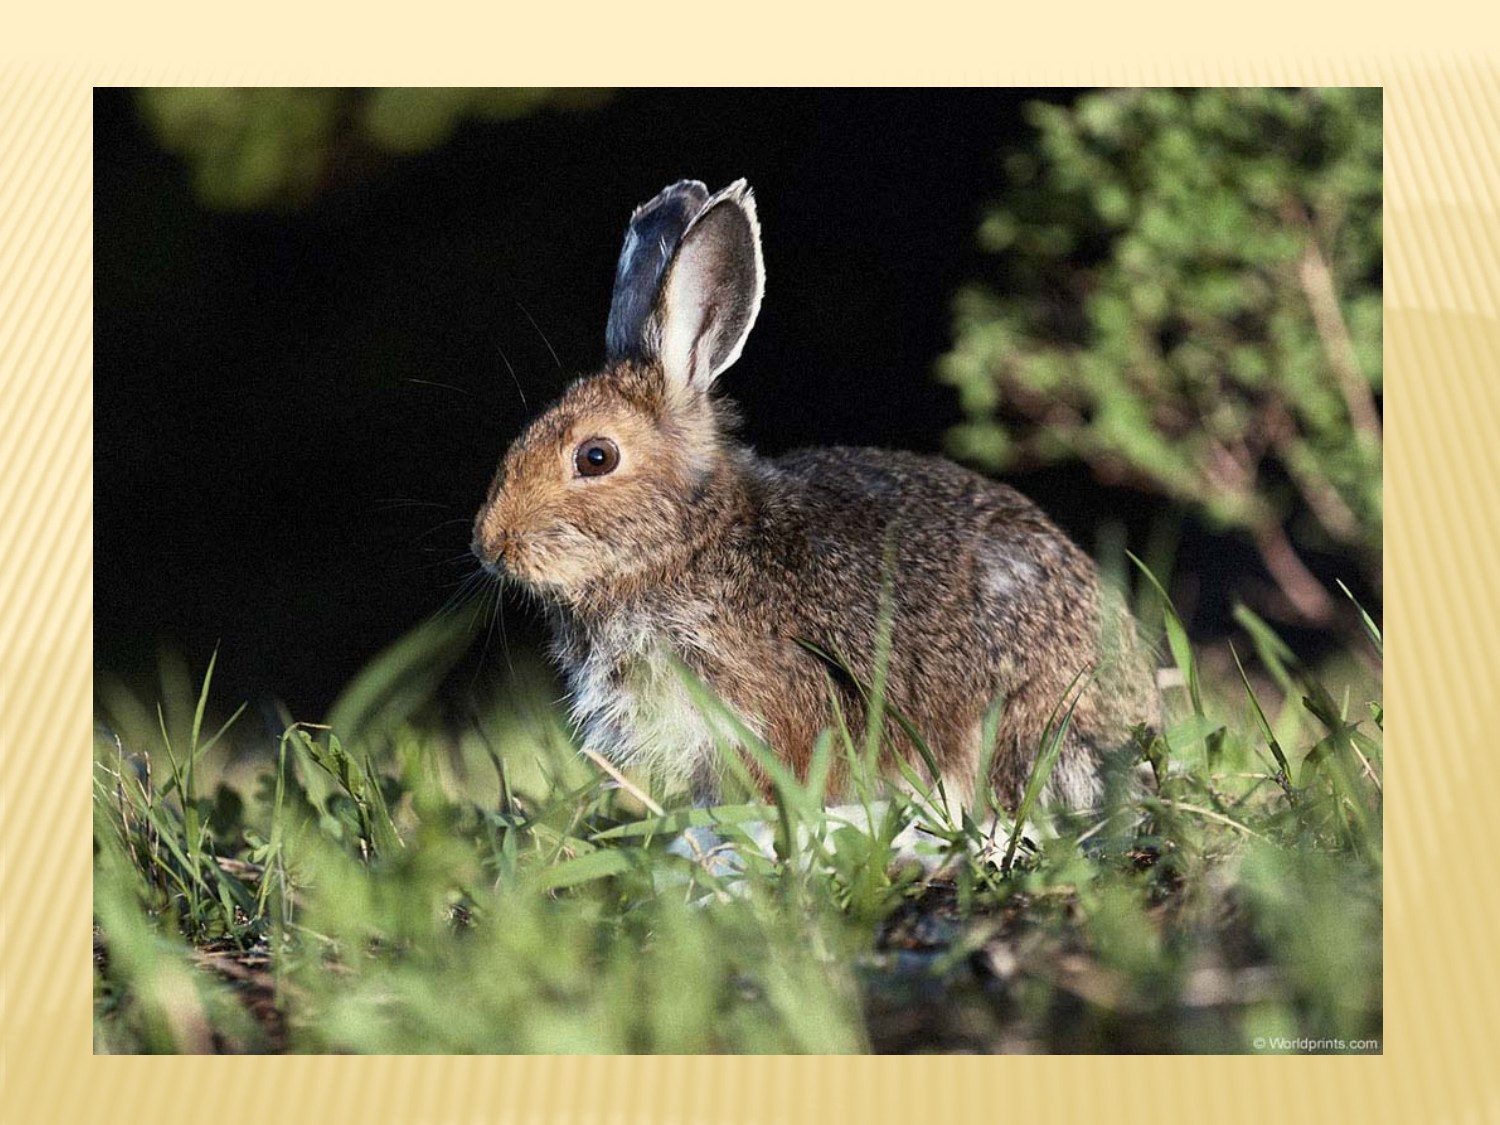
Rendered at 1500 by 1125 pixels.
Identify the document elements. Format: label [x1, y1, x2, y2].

picture [93, 87, 1383, 1055]
